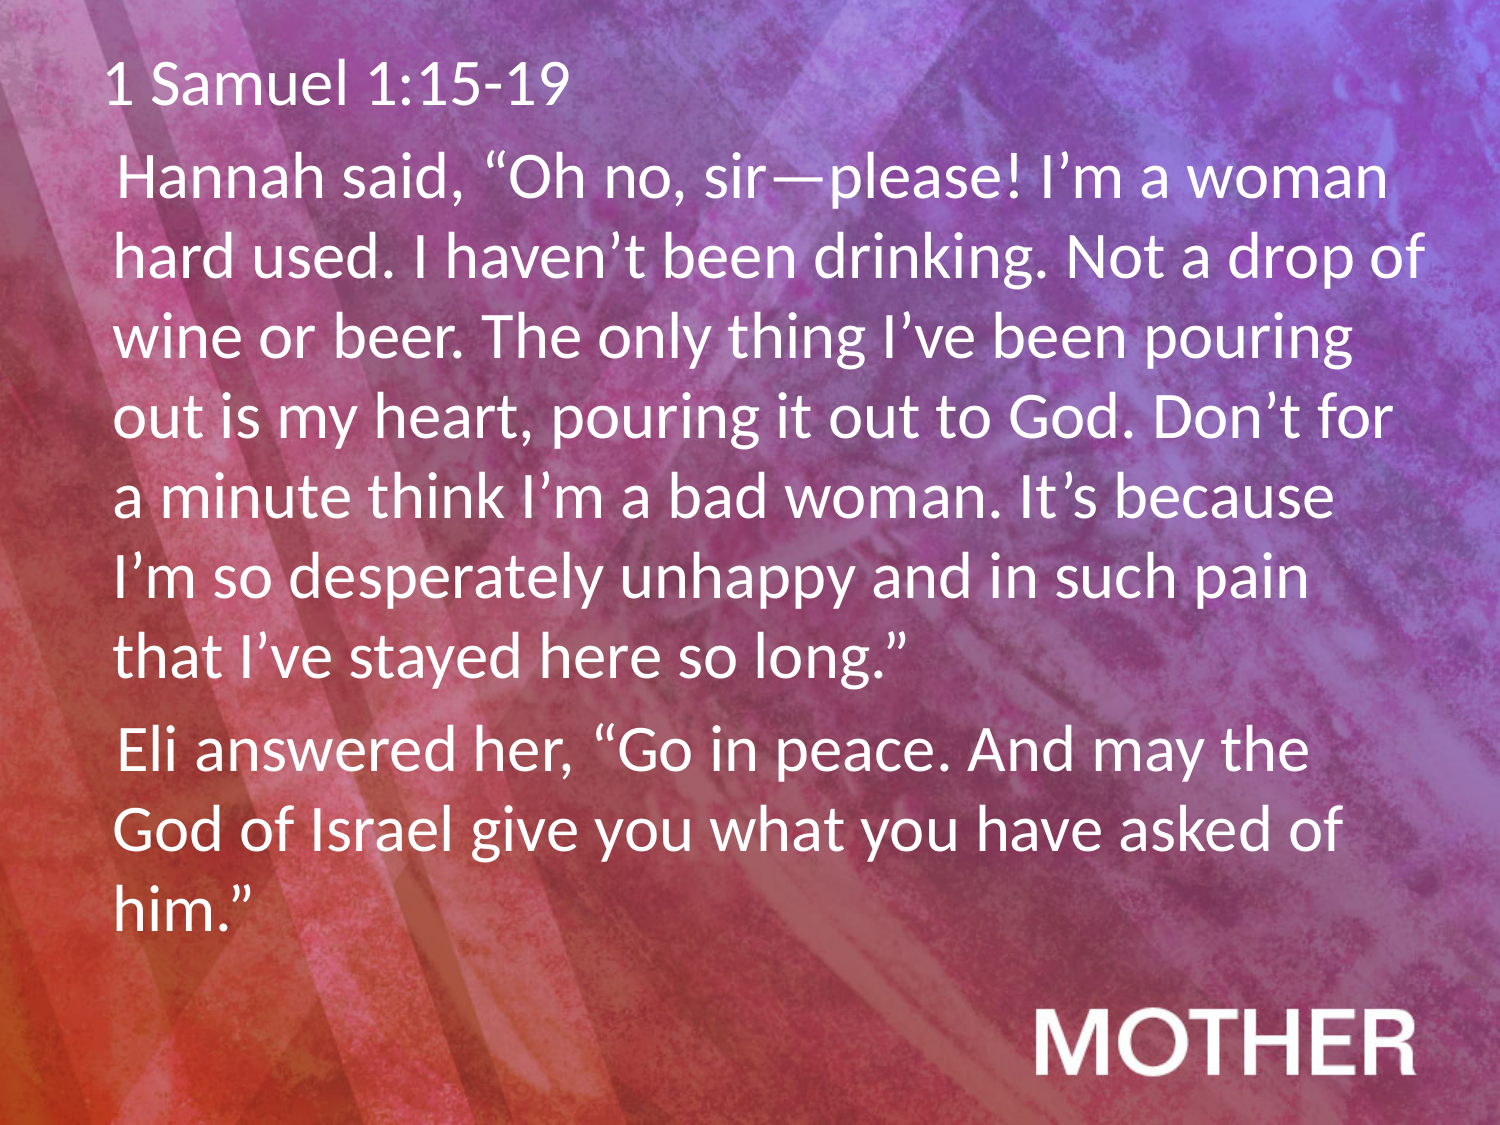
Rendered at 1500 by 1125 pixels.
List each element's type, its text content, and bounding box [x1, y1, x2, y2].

list 1 Samuel 1:15-19 Hannah said, “Oh no, sir—please! I’m a woman hard used. I haven’t been drinking. Not a drop of wine or beer. The only thing I’ve been pouring out is my heart, pouring it out to God. Don’t for a minute think I’m a bad woman. It’s because I’m so desperately unhappy and in such pain that I’ve stayed here so long.” Eli answered her, “Go in peace. And may the God of Israel give you what you have asked of him.” [40, 30, 1448, 1067]
picture [0, 0, 1500, 1125]
